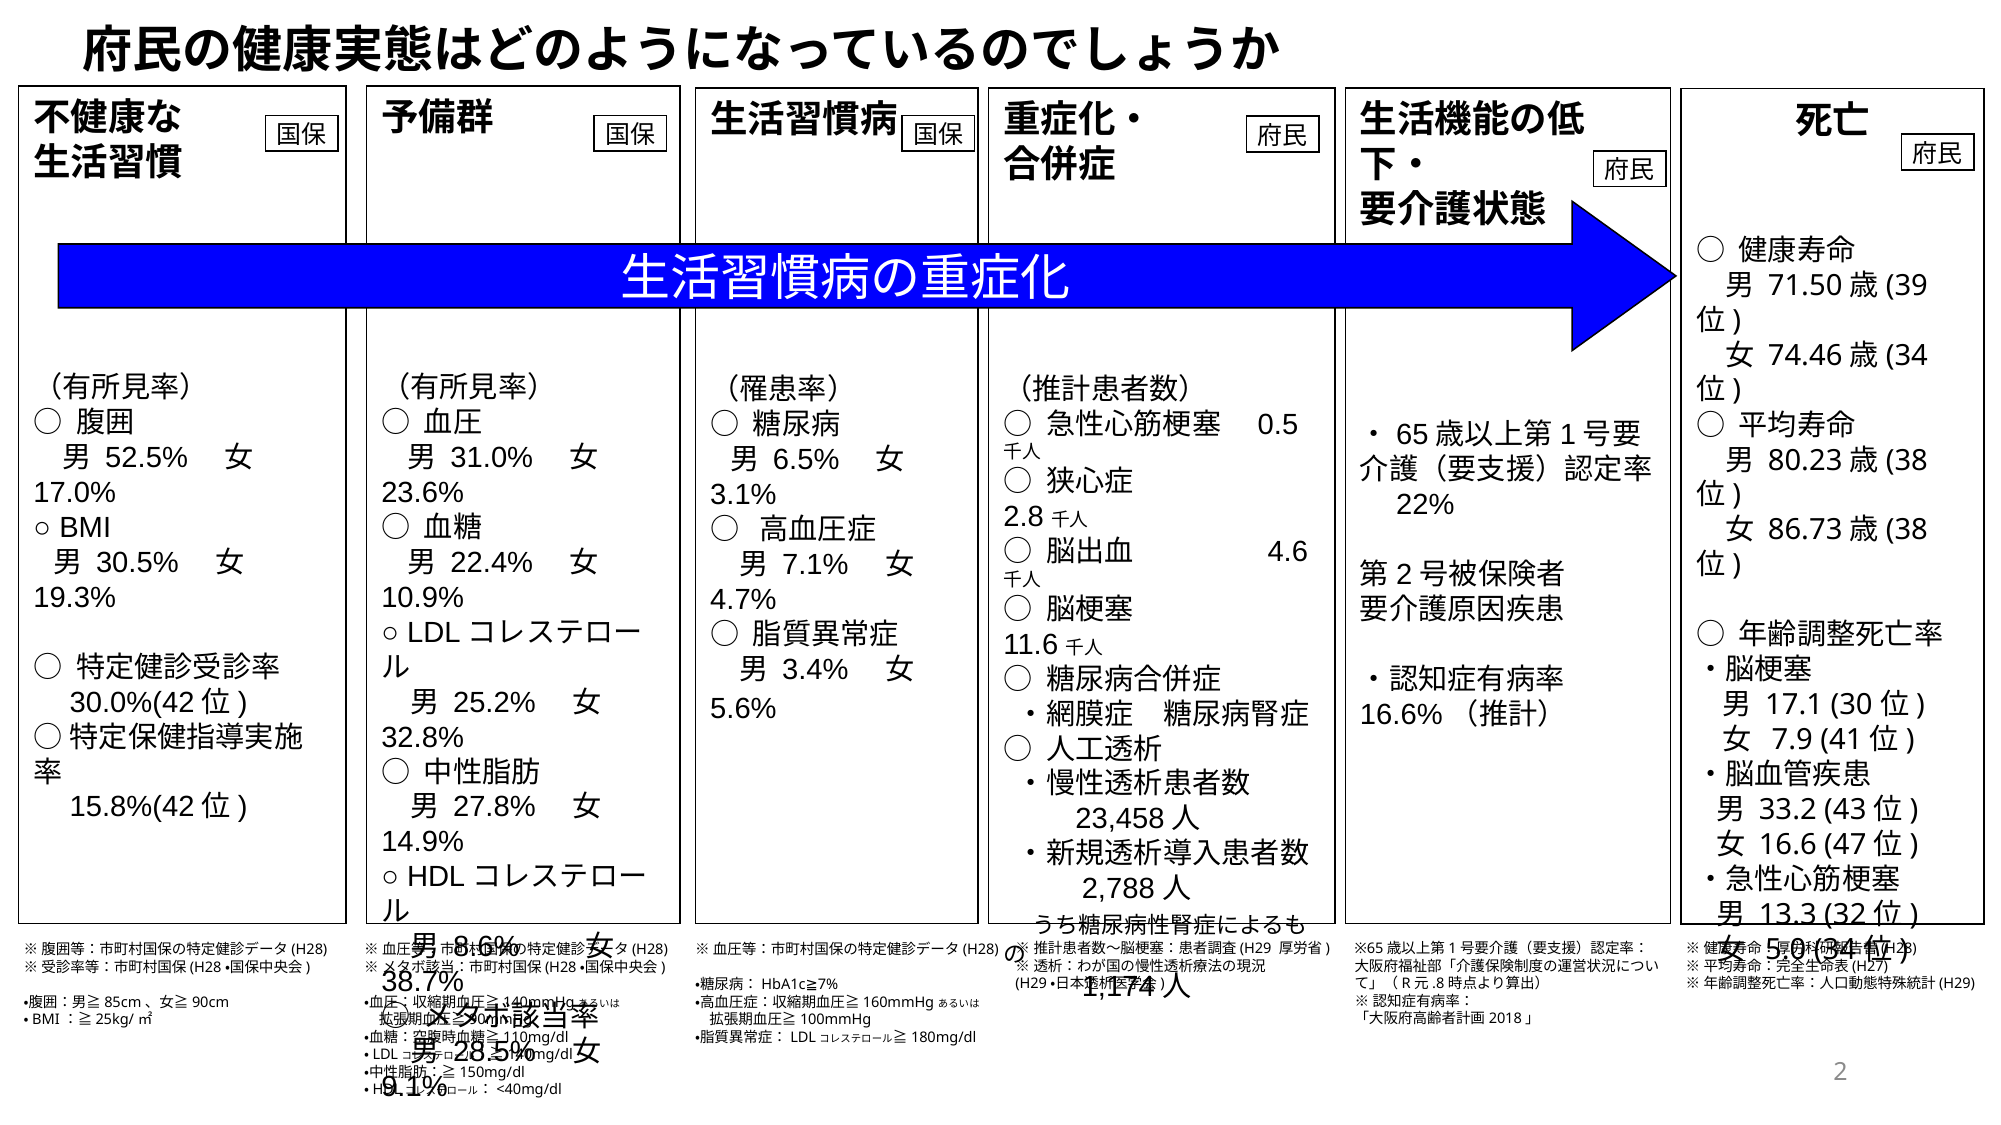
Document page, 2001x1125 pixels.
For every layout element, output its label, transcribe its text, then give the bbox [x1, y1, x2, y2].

text_box ※健康寿命：厚労科研報告書(H28) ※平均寿命：完全生命表(H27) ※年齢調整死亡率：人口動態特殊統計(H29) [1685, 931, 2000, 999]
text_box ※血圧等：市町村国保の特定健診データ(H28) ※メタボ該当：市町村国保(H28・国保中央会) ・血圧：収縮期血圧≧140mmHgあるいは 拡張期血圧≧90mmHg ・血糖：空腹時血糖≧110mg/dl ・LDLコレステロール：≧140mg/dl ・中性脂肪：≧150mg/dl ・HDLコレステロール：<40mg/dl [349, 932, 702, 1105]
text_box 生活機能の低下・ 要介護状態 ・65歳以上第1号要介護（要支援）認定率 22% 第2号被保険者 要介護原因疾患 ・認知症有病率 16.6%（推計） [1345, 88, 1671, 271]
text_box 生活習慣病の重症化 [979, 201, 1676, 351]
text_box 生活機能の低下・ 要介護状態 ・65歳以上第1号要介護（要支援）認定率 22% 第2号被保険者 要介護原因疾患 ・認知症有病率 16.6%（推計） [1345, 281, 1671, 924]
text_box 府民 [1900, 133, 1975, 171]
text_box ※推計患者数～脳梗塞：患者調査(H29 厚労省) ※透析：わが国の慢性透析療法の現況 (H29・日本透析医学会) [1000, 931, 1339, 999]
text_box 府民 [1245, 115, 1320, 153]
slide_number 2 [1412, 1042, 1863, 1103]
text_box ※血圧等：市町村国保の特定健診データ(H28) ・糖尿病：HbA1c≧7% ・高血圧症：収縮期血圧≧160mmHgあるいは 拡張期血圧≧100mmHg ・脂質異常症：LDLコレステロール≧180mg/dl [680, 932, 1015, 1053]
text_box 重症化・ 合併症 （推計患者数） ○ 急性心筋梗塞 0.5千人 ○ 狭心症 2.8千人 ○ 脳出血 4.6千人 ○ 脳梗塞 11.6千人 ○ 糖尿病合併症 ・網膜症 糖尿病腎症 ○ 人工透析 ・慢性透析患者数 23,458人 ・新規透析導入患者数 2,788人 うち糖尿病性腎症によるもの 1,174人 [988, 308, 1335, 924]
text_box 府民 [1593, 150, 1667, 188]
text_box 死亡 ○ 健康寿命 男 71.50歳(39位) 女 74.46歳(34位) ○ 平均寿命 男 80.23歳(38位) 女 86.73歳(38位) ○ 年齢調整死亡率 ・脳梗塞 男 17.1 (30位) 女 7.9 (41位) ・脳血管疾患 男 33.2 (43位) 女 16.6 (47位) ・急性心筋梗塞 男 13.3 (32位) 女 5.0 (34位) [1680, 88, 1985, 925]
text_box 府民の健康実態はどのようになっているのでしょうか [68, 9, 1334, 85]
text_box ※65歳以上第1号要介護（要支援）認定率： 大阪府福祉部「介護保険制度の運営状況について」（R元.8時点より算出） ※認知症有病率： 「大阪府高齢者計画2018」 [1339, 931, 1685, 1034]
text_box ※腹囲等：市町村国保の特定健診データ(H28) ※受診率等：市町村国保(H28・国保中央会) ・腹囲：男≧85cm、女≧90cm ・BMI：≧25kg/㎡ [8, 932, 346, 1035]
text_box 重症化・ 合併症 （推計患者数） ○ 急性心筋梗塞 0.5千人 ○ 狭心症 2.8千人 ○ 脳出血 4.6千人 ○ 脳梗塞 11.6千人 ○ 糖尿病合併症 ・網膜症 糖尿病腎症 ○ 人工透析 ・慢性透析患者数 23,458人 ・新規透析導入患者数 2,788人 うち糖尿病性腎症によるもの 1,174人 [988, 88, 1335, 244]
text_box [18, 86, 979, 924]
